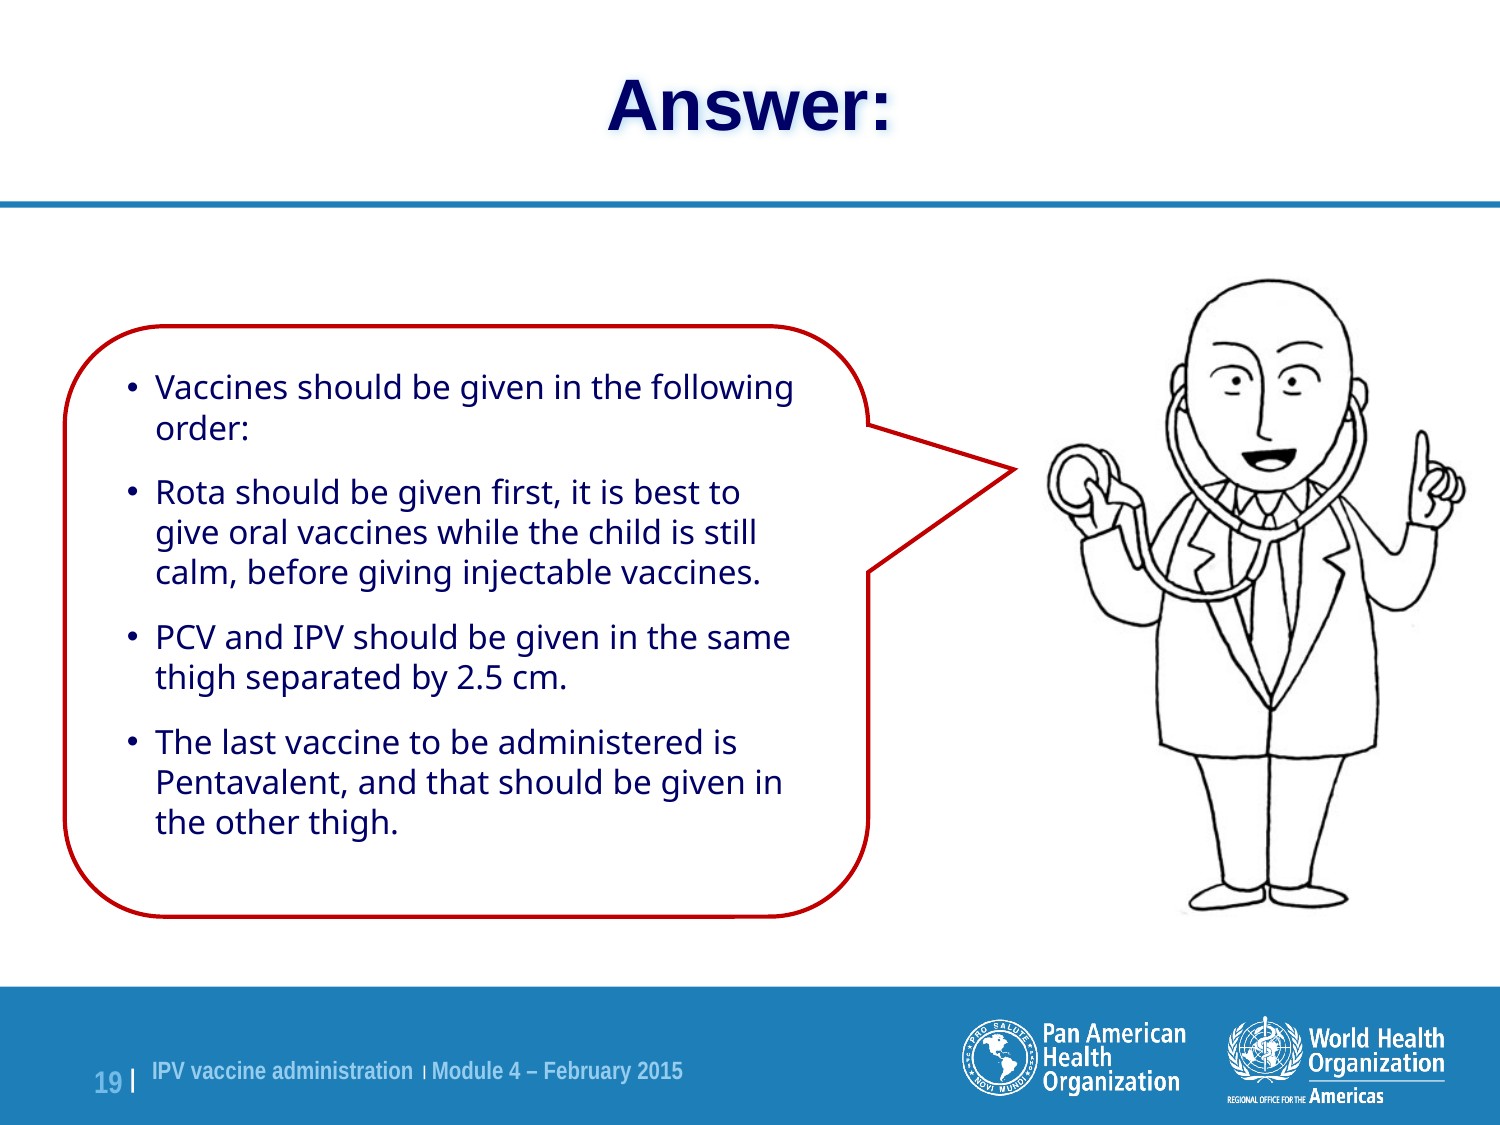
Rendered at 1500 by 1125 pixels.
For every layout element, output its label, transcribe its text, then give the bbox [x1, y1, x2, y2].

text_box Vaccines should be given in the following order: Rota should be given first, it is best to give oral vaccines while the child is still calm, before giving injectable vaccines. PCV and IPV should be given in the same thigh separated by 2.5 cm. The last vaccine to be administered is Pentavalent, and that should be given in the other thigh. [112, 359, 827, 849]
text_box Answer: [0, 0, 1500, 204]
text_box [64, 326, 1014, 917]
picture [950, 997, 1459, 1125]
picture [1033, 266, 1483, 917]
